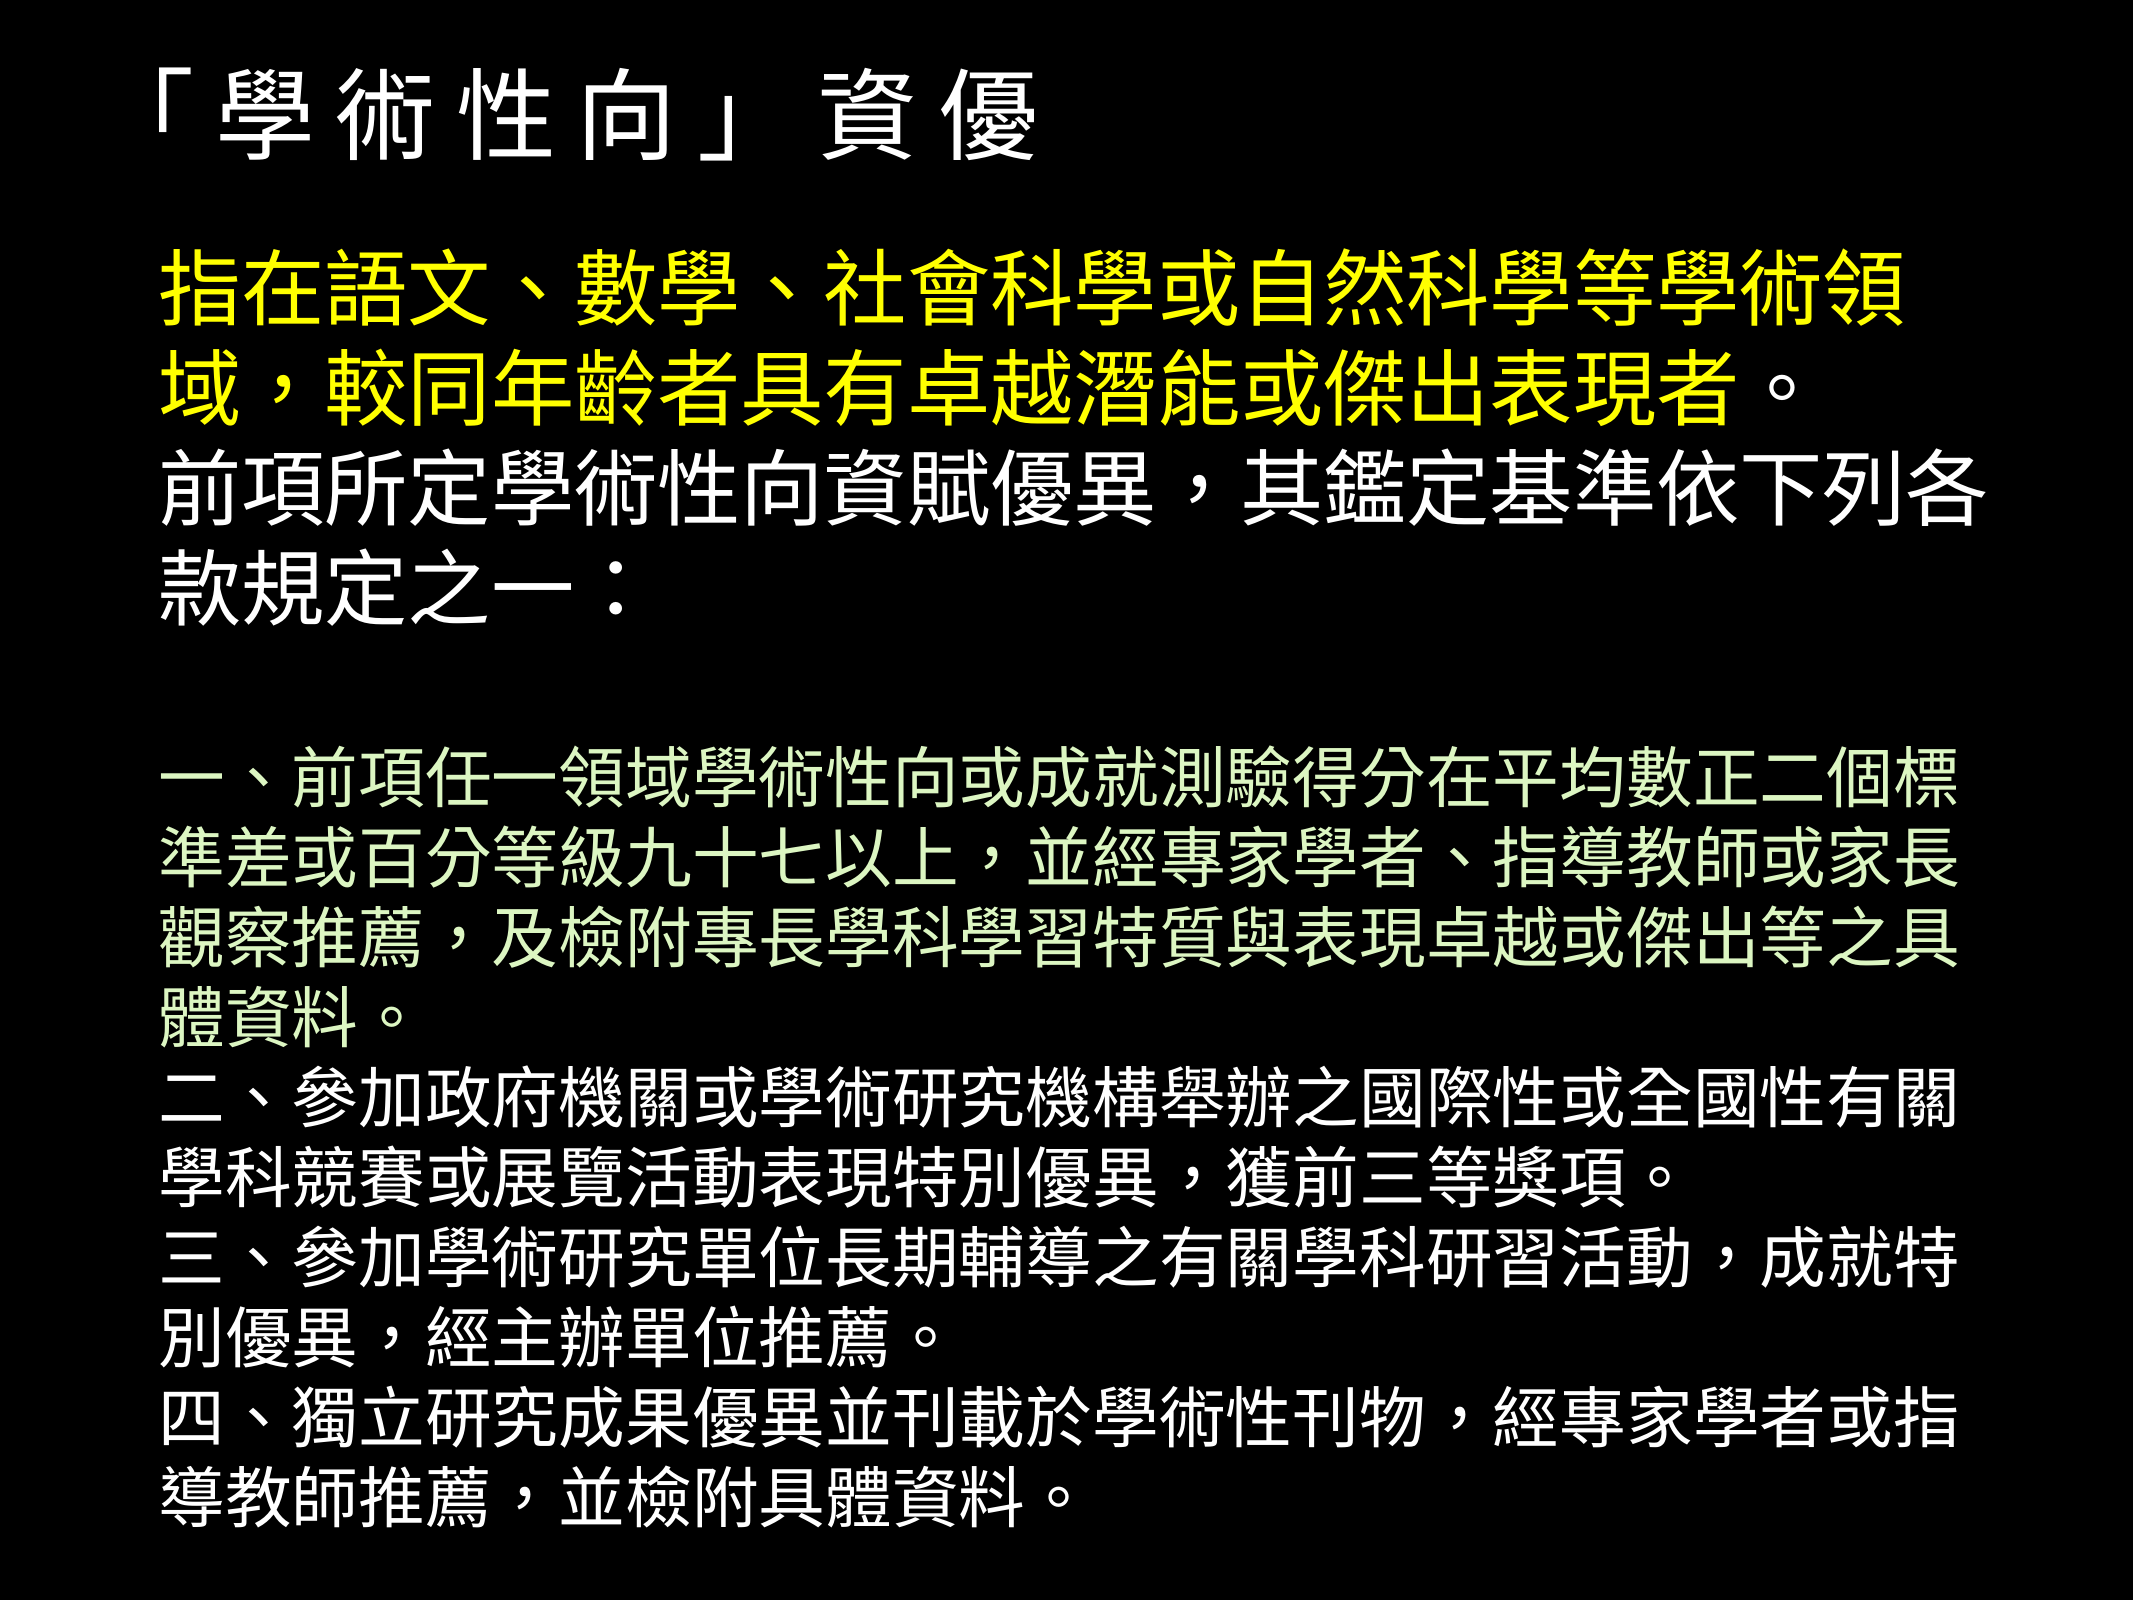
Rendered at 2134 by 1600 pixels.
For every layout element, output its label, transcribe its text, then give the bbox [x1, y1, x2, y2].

text_box 指在語文、數學、社會科學或自然科學等學術領域，較同年齡者具有卓越潛能或傑出表現者。 前項所定學術性向資賦優異，其鑑定基準依下列各款規定之一： 一、前項任一領域學術性向或成就測驗得分在平均數正二個標準差或百分等級九十七以上，並經專家學者、指導教師或家長觀察推薦，及檢附專長學科學習特質與表現卓越或傑出等之具體資料。 二、參加政府機關或學術研究機構舉辦之國際性或全國性有關學科競賽或展覽活動表現特別優異，獲前三等獎項。 三、參加學術研究單位長期輔導之有關學科研習活動，成就特別優異，經主辦單位推薦。 四、獨立研究成果優異並刊載於學術性刊物，經專家學者或指導教師推薦，並檢附具體資料。 [150, 227, 2012, 1544]
title 「學術性向」資優 [85, 43, 1138, 199]
